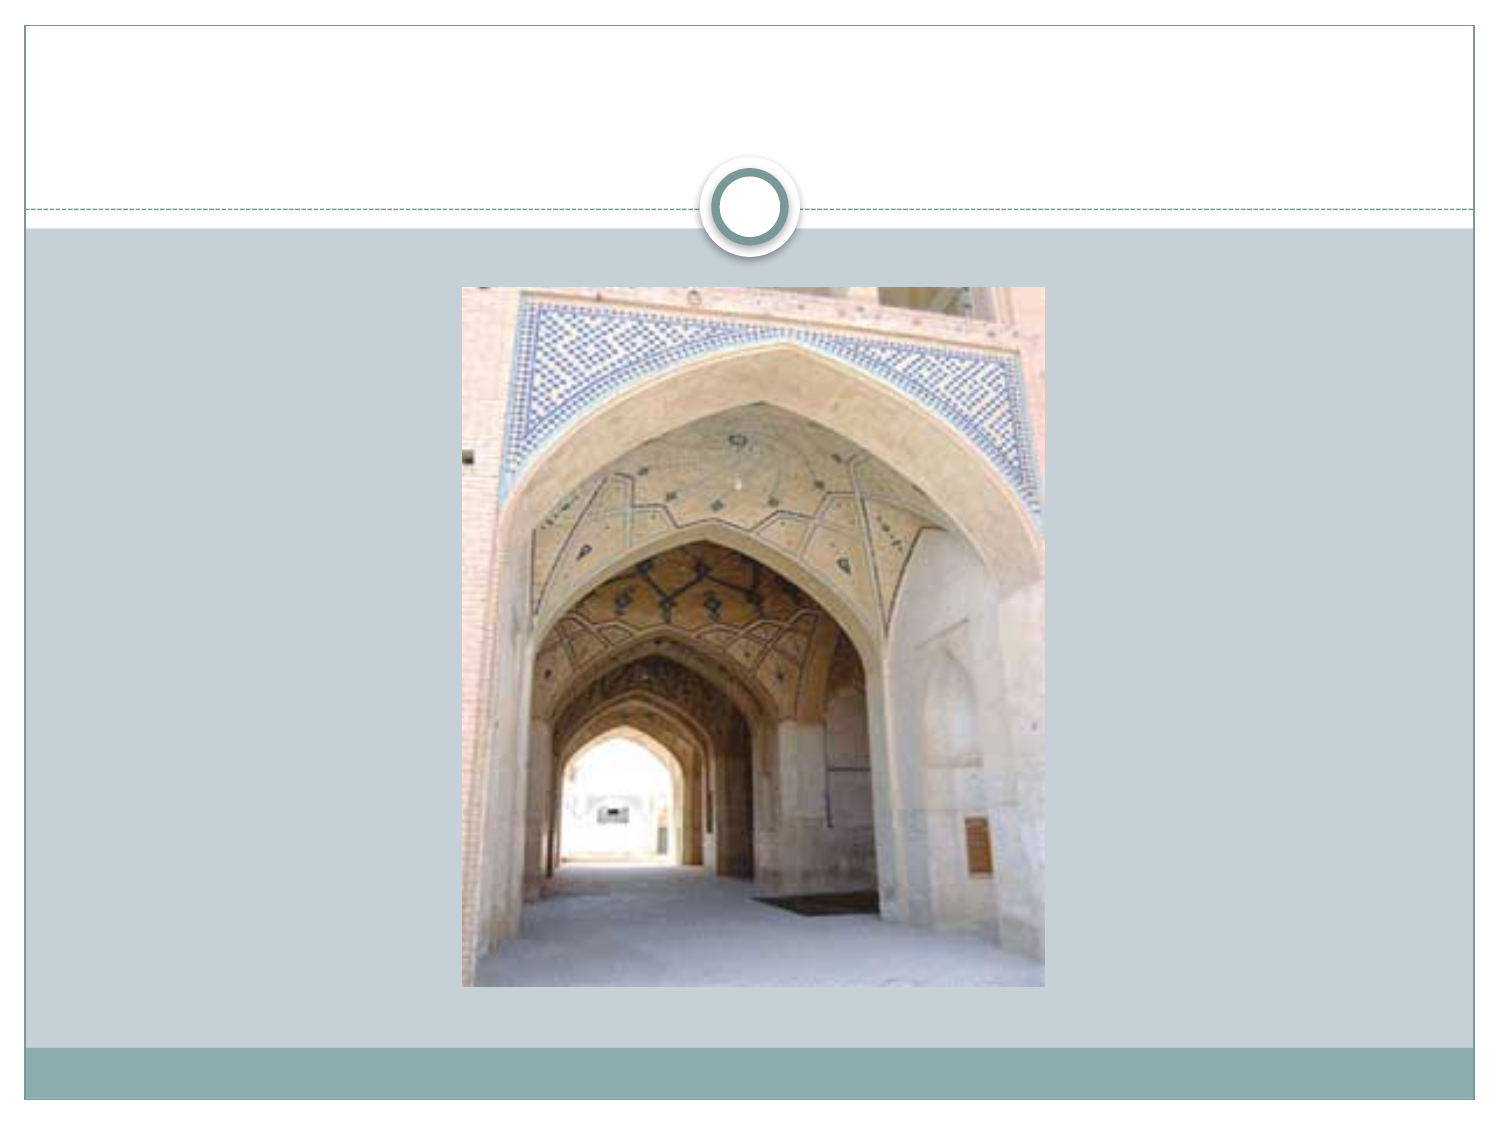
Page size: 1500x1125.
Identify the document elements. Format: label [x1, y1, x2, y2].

list [462, 287, 1046, 987]
